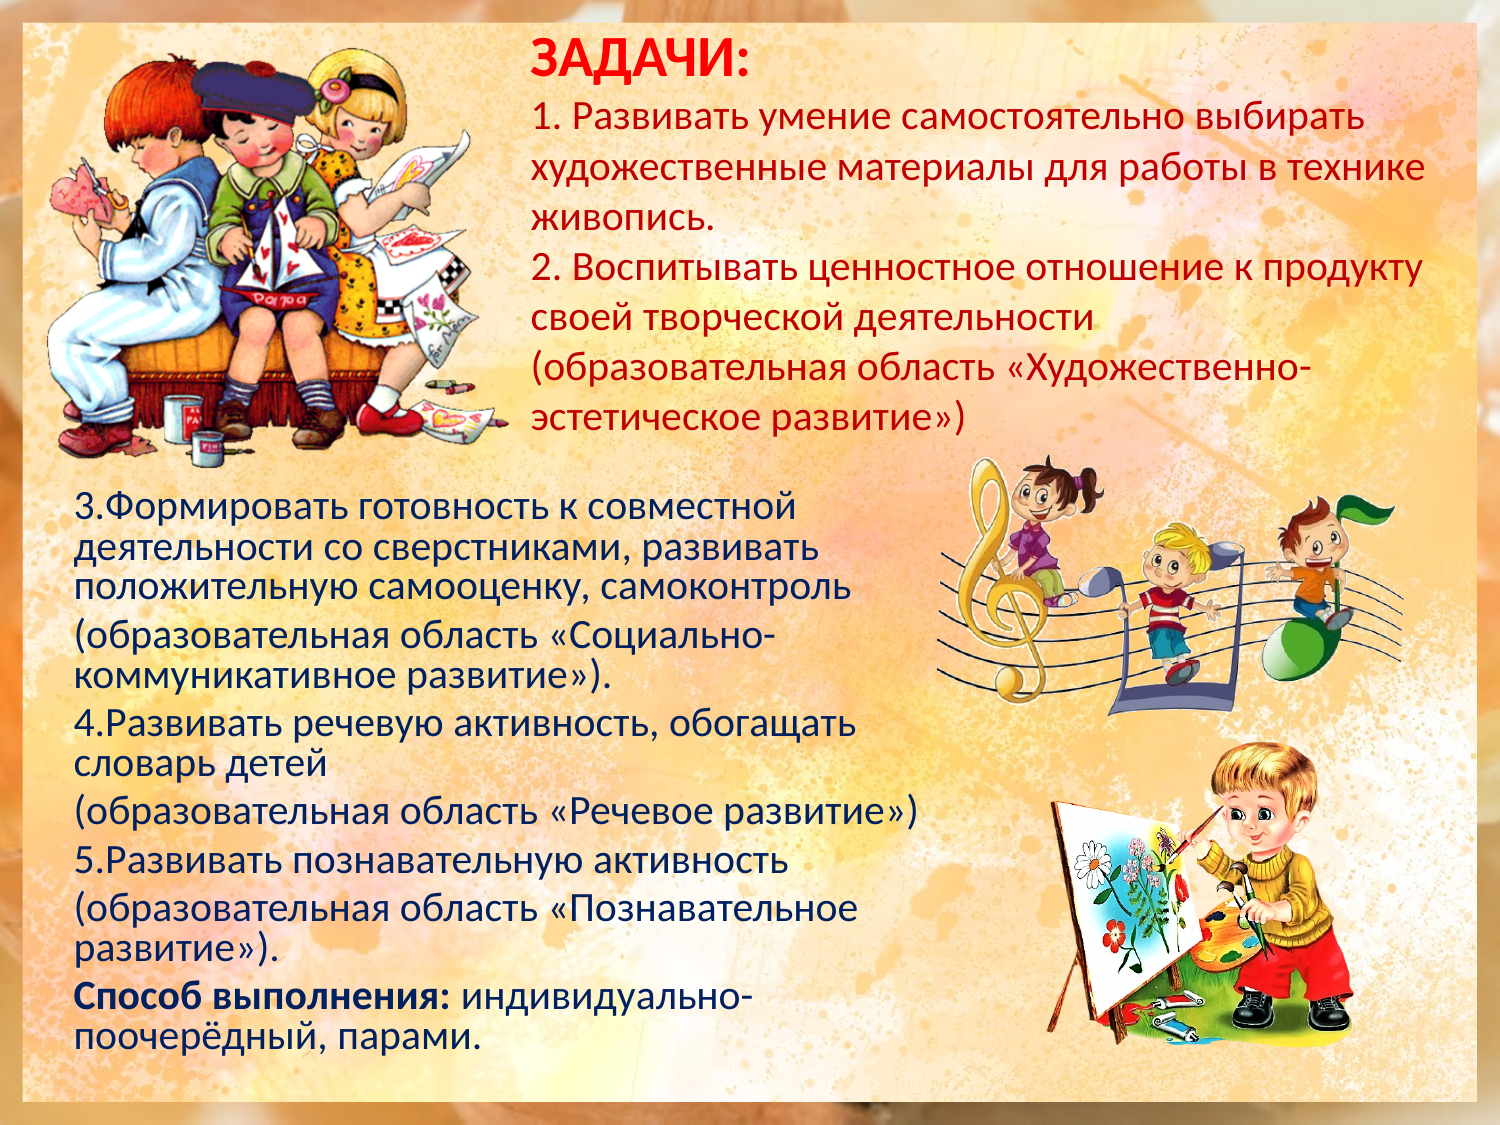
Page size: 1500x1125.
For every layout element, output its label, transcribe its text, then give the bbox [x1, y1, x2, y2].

list 3.Формировать готовность к совместной деятельности со сверстниками, развивать положительную самооценку, самоконтроль (образовательная область «Социально-коммуникативное развитие»). 4.Развивать речевую активность, обогащать словарь детей (образовательная область «Речевое развитие») 5.Развивать познавательную активность (образовательная область «Познавательное развитие»). Способ выполнения: индивидуально-поочерёдный, парами. [58, 480, 938, 1055]
title ЗАДАЧИ: 1. Развивать умение самостоятельно выбирать художественные материалы для работы в технике живопись. 2. Воспитывать ценностное отношение к продукту своей творческой деятельности (образовательная область «Художественно-эстетическое развитие») [515, 23, 1465, 434]
picture [0, 0, 1500, 1125]
